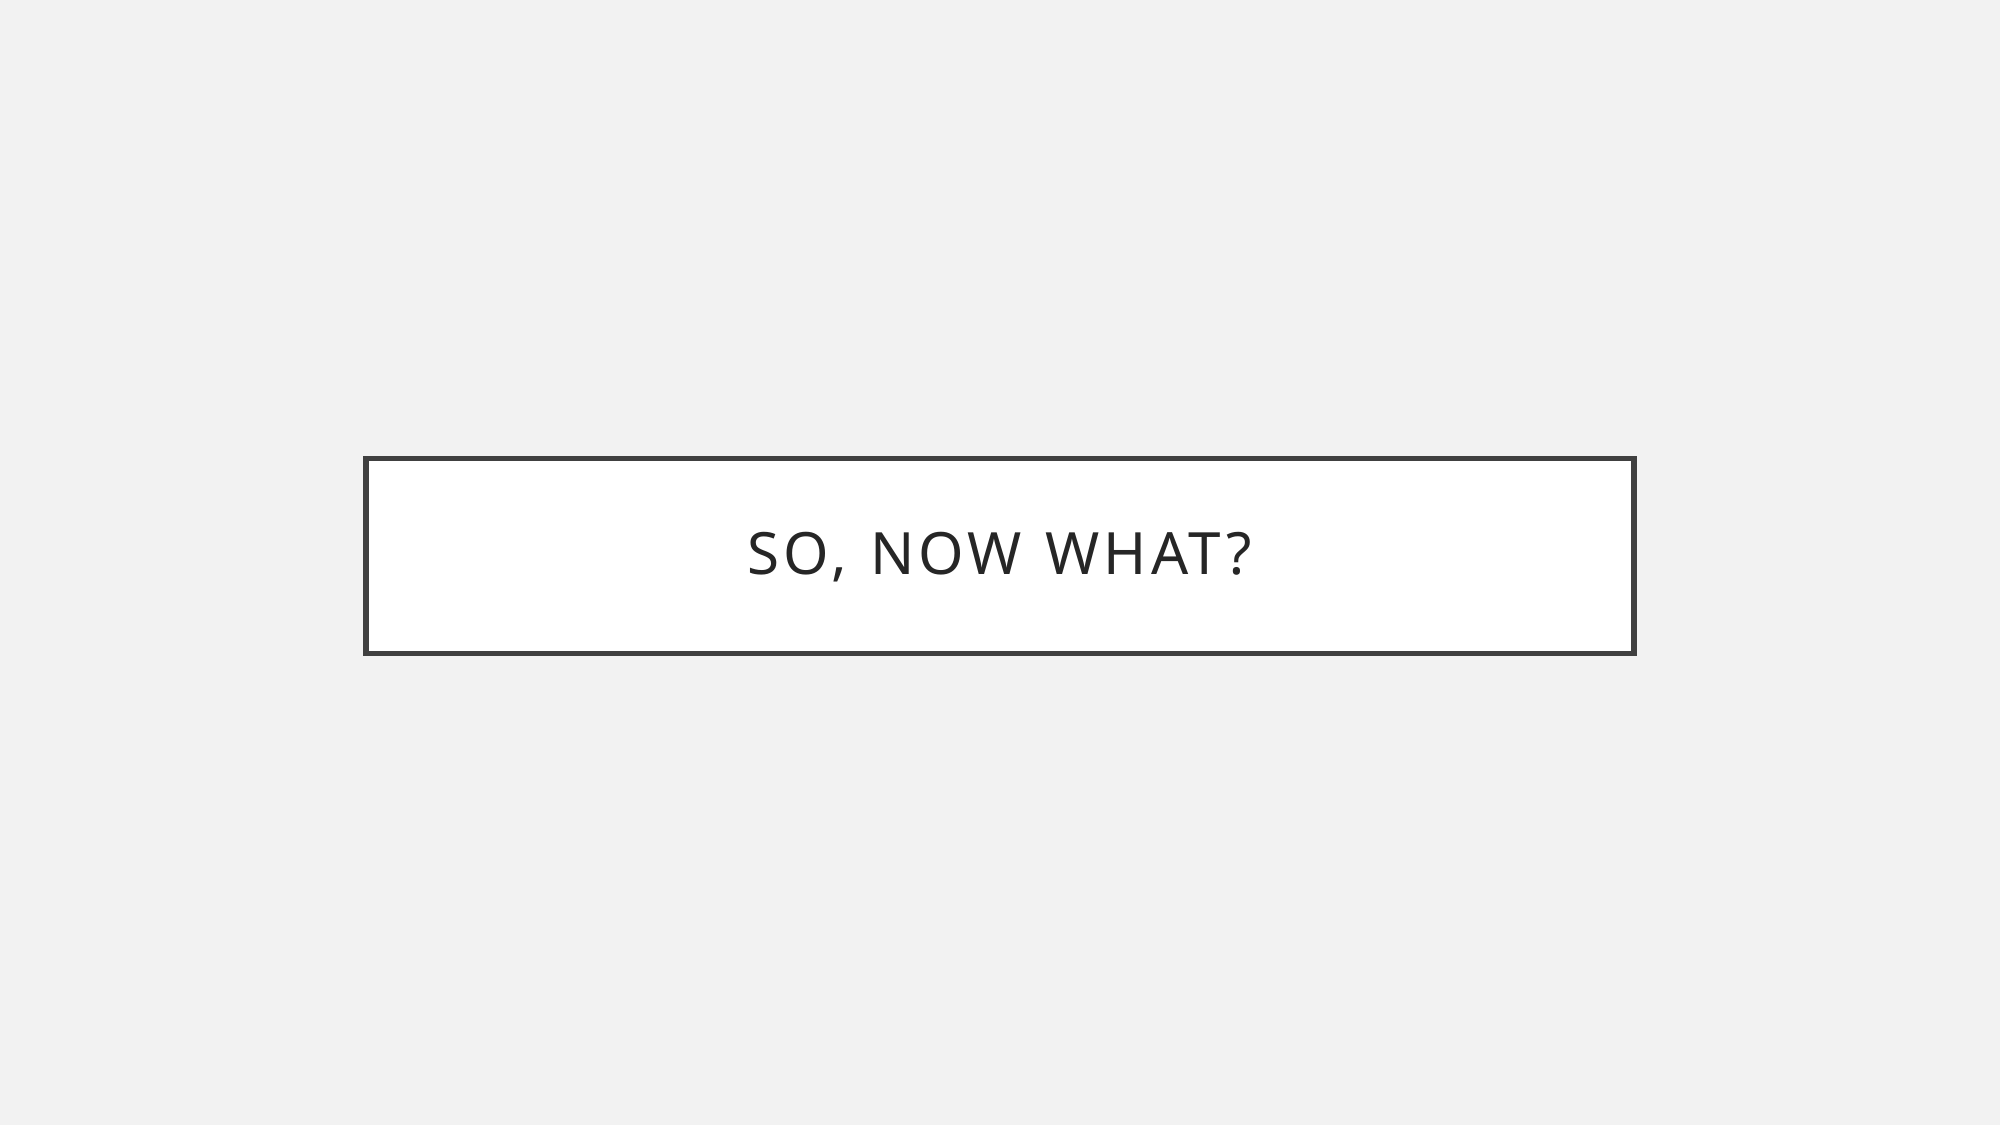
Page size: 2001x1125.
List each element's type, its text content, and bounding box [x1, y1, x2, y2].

title So, now what? [363, 456, 1637, 656]
